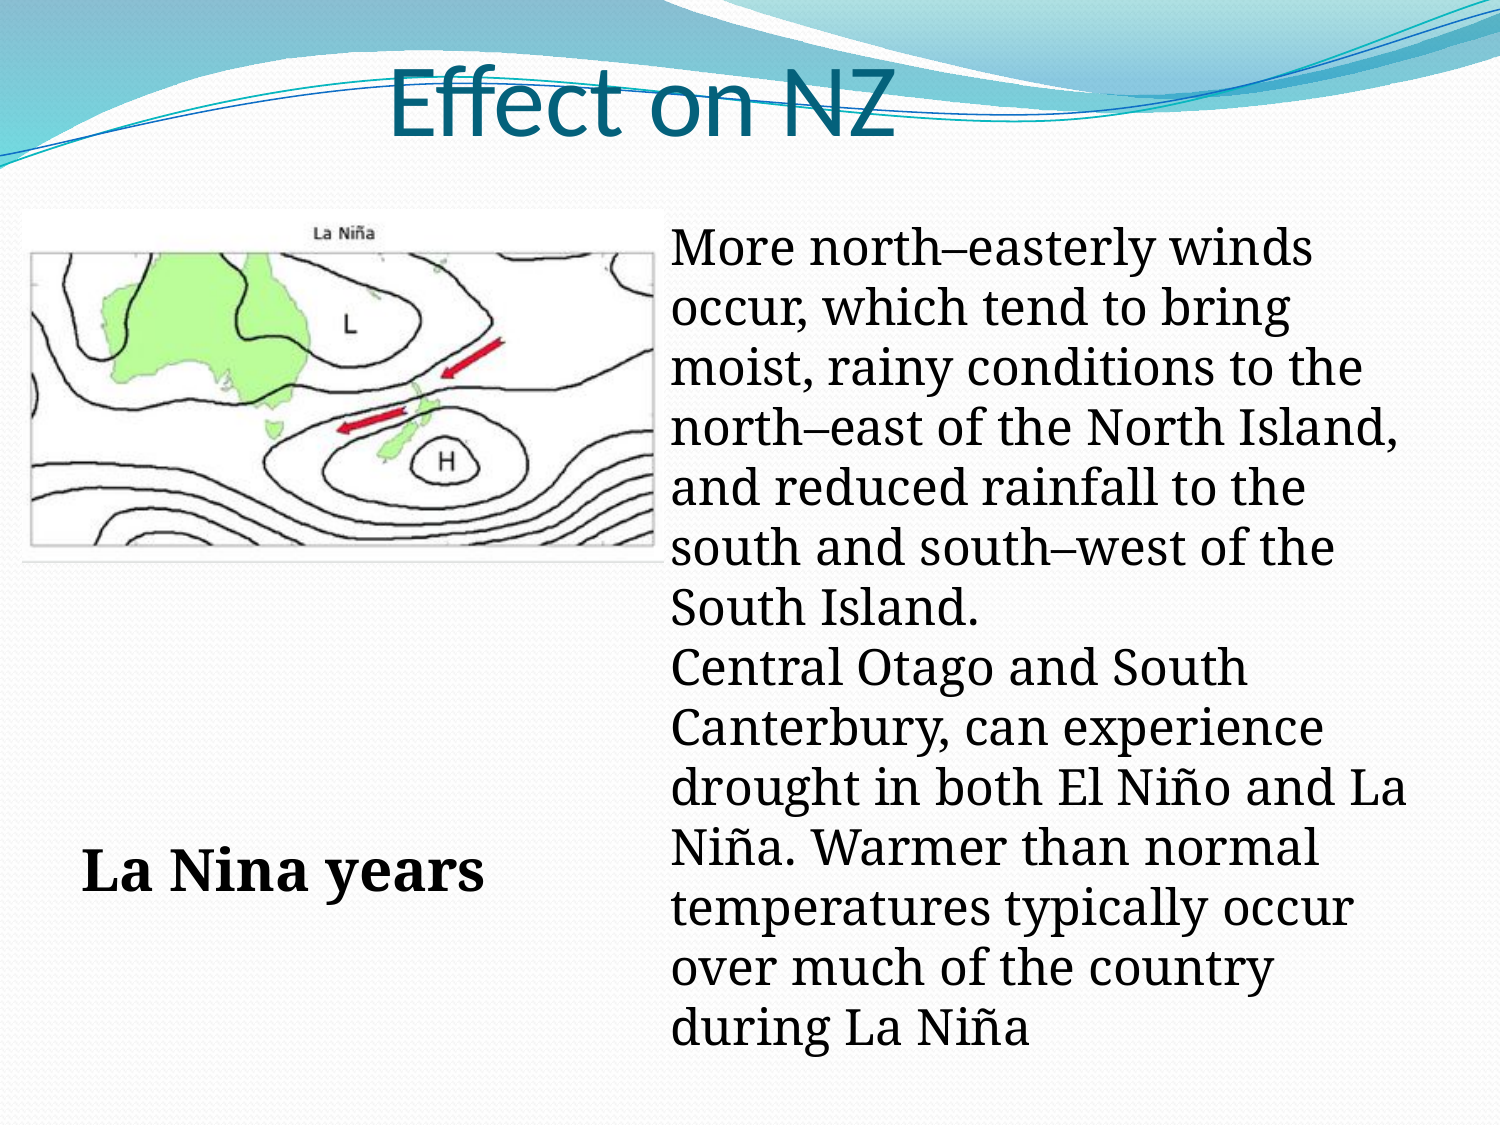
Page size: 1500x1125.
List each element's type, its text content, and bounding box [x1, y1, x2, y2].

text_box More north–easterly winds occur, which tend to bring moist, rainy conditions to the north–east of the North Island, and reduced rainfall to the south and south–west of the South Island. Central Otago and South Canterbury, can experience drought in both El Niño and La Niña. Warmer than normal temperatures typically occur over much of the country during La Niña [655, 208, 1436, 1063]
text_box La Nina years [67, 826, 576, 911]
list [22, 209, 665, 563]
title Effect on NZ [387, 5, 1050, 157]
